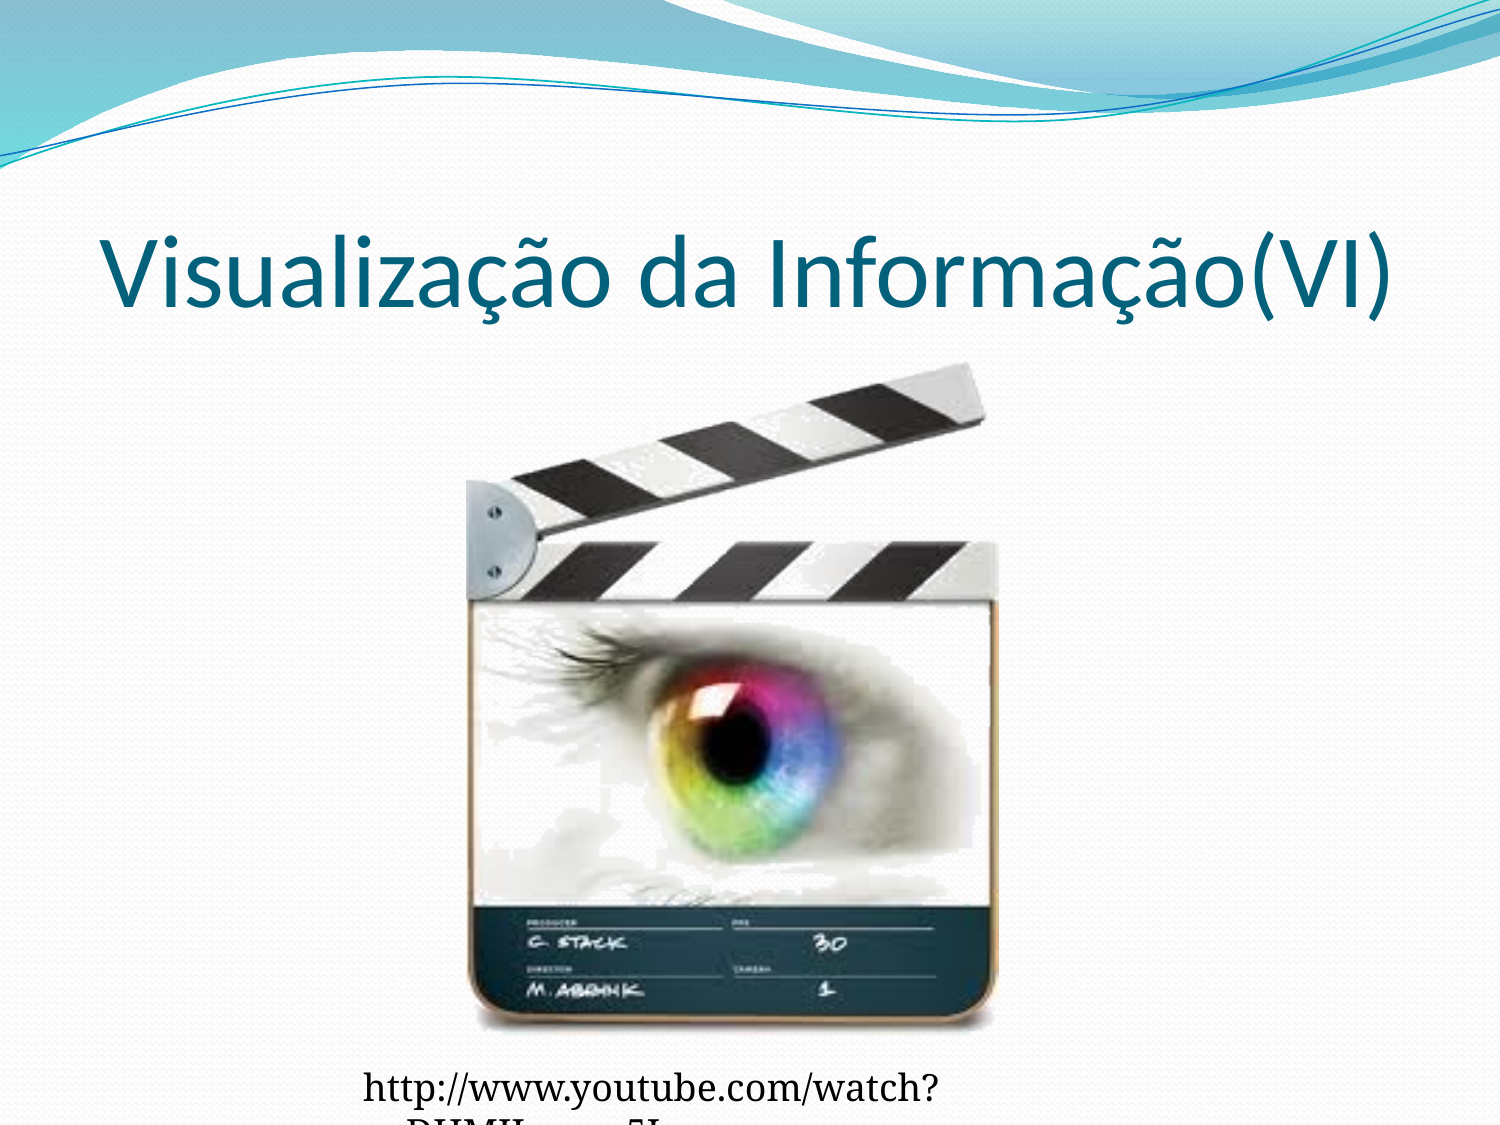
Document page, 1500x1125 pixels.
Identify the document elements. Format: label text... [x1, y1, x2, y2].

text_box http://www.youtube.com/watch?v=DHMJJwouq5I [348, 1057, 1232, 1125]
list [466, 361, 999, 1036]
text_box Visualização da Informação(VI) [99, 140, 1450, 328]
